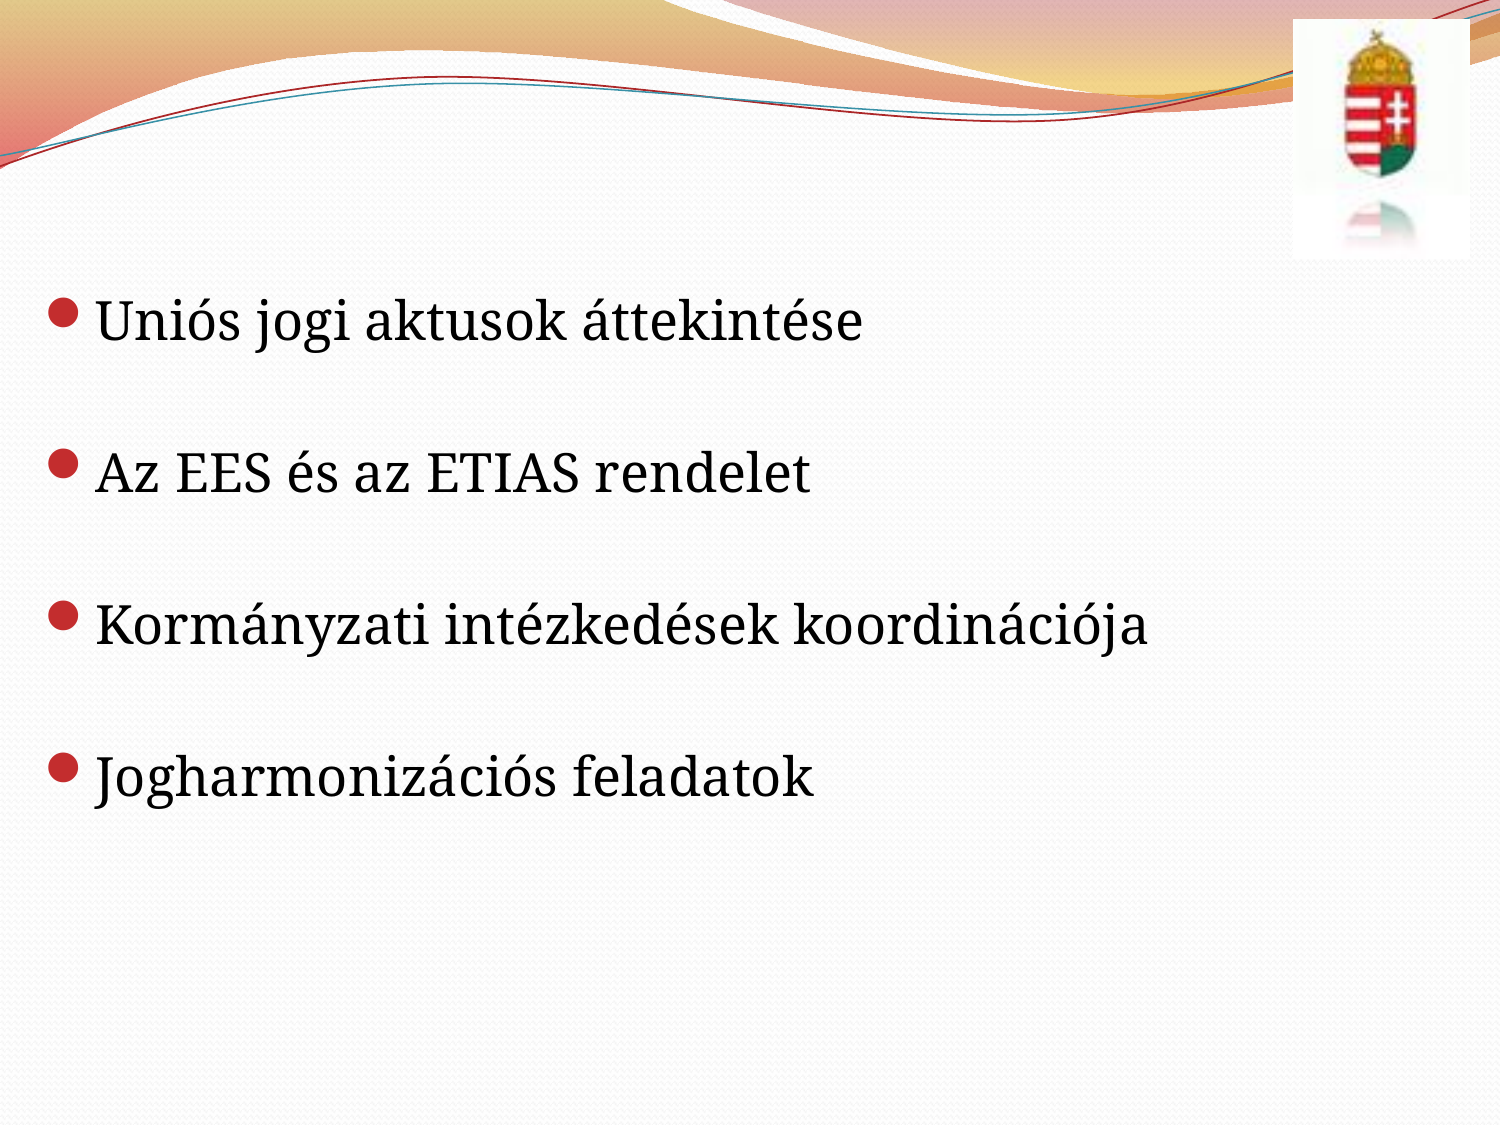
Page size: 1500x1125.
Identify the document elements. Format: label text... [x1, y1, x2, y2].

list Uniós jogi aktusok áttekintése Az EES és az ETIAS rendelet Kormányzati intézkedések koordinációja Jogharmonizációs feladatok [29, 278, 1455, 999]
picture [1293, 18, 1470, 259]
